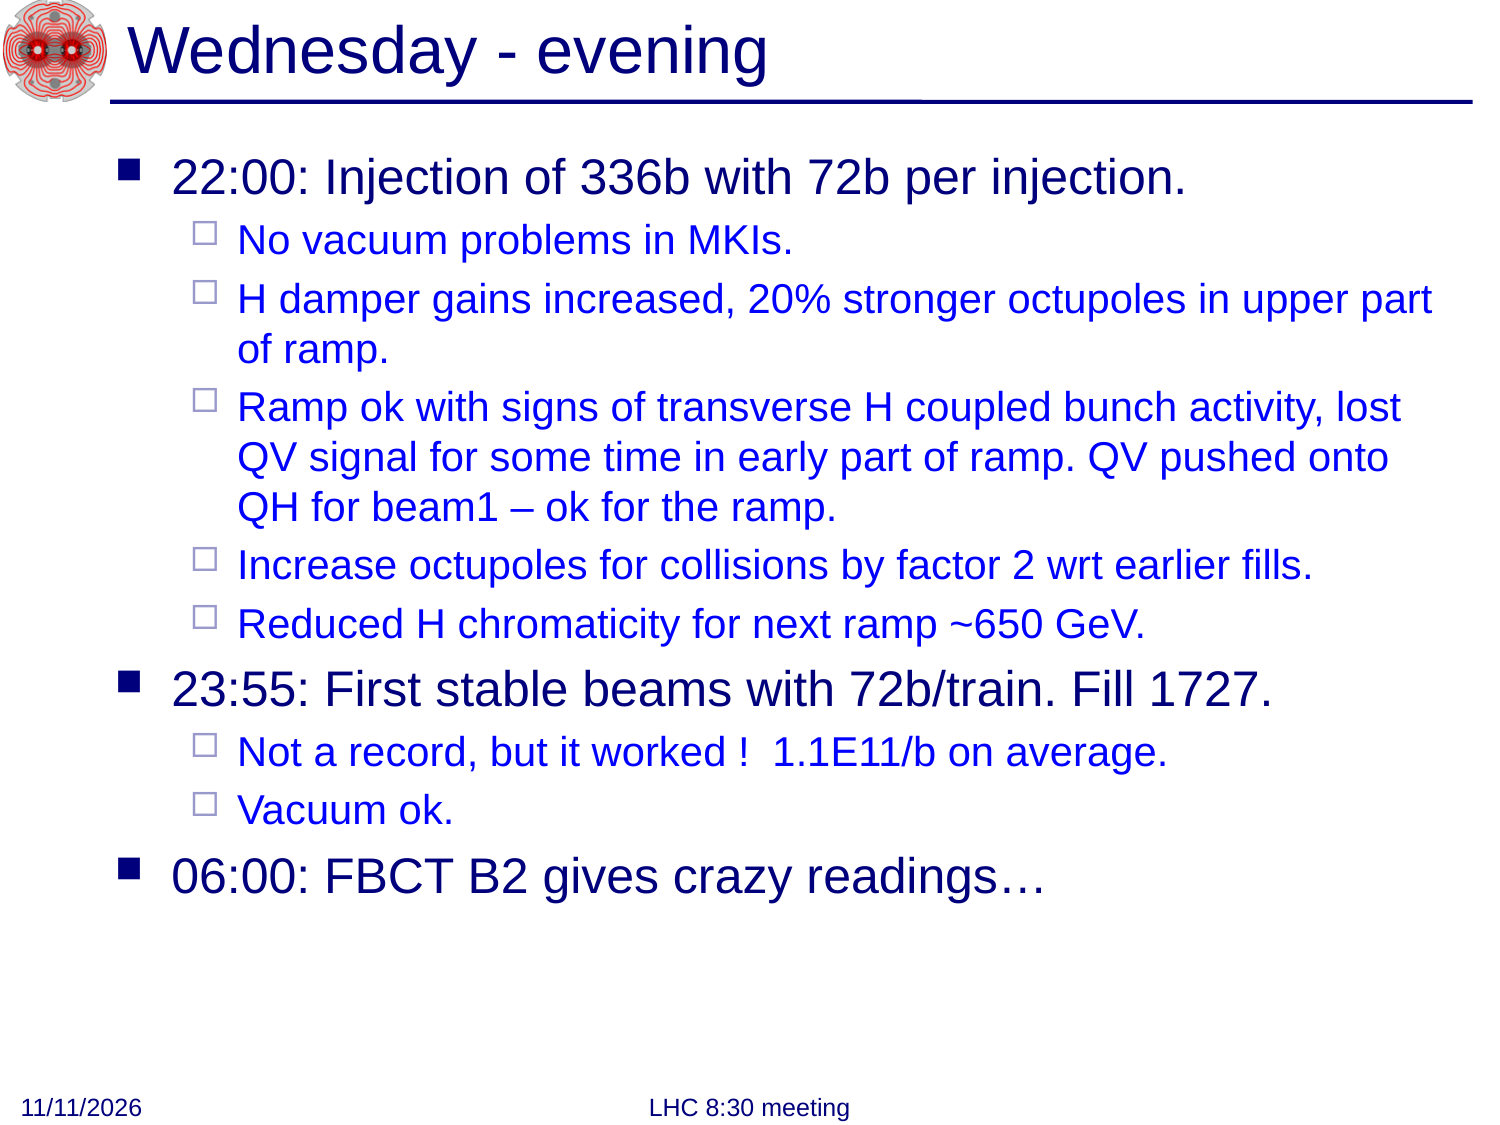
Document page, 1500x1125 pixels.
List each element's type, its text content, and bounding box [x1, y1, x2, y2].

footer LHC 8:30 meeting [512, 1087, 988, 1125]
title Wednesday - evening [111, 3, 1463, 91]
list 22:00: Injection of 336b with 72b per injection. No vacuum problems in MKIs. H damper gains increased, 20% stronger octupoles in upper part of ramp. Ramp ok with signs of transverse H coupled bunch activity, lost QV signal for some time in early part of ramp. QV pushed onto QH for beam1 – ok for the ramp. Increase octupoles for collisions by factor 2 wrt earlier fills. Reduced H chromaticity for next ramp ~650 GeV. 23:55: First stable beams with 72b/train. Fill 1727. Not a record, but it worked ! 1.1E11/b on average. Vacuum ok. 06:00: FBCT B2 gives crazy readings… [100, 136, 1451, 1012]
picture [0, 0, 108, 103]
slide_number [5, 1085, 356, 1125]
